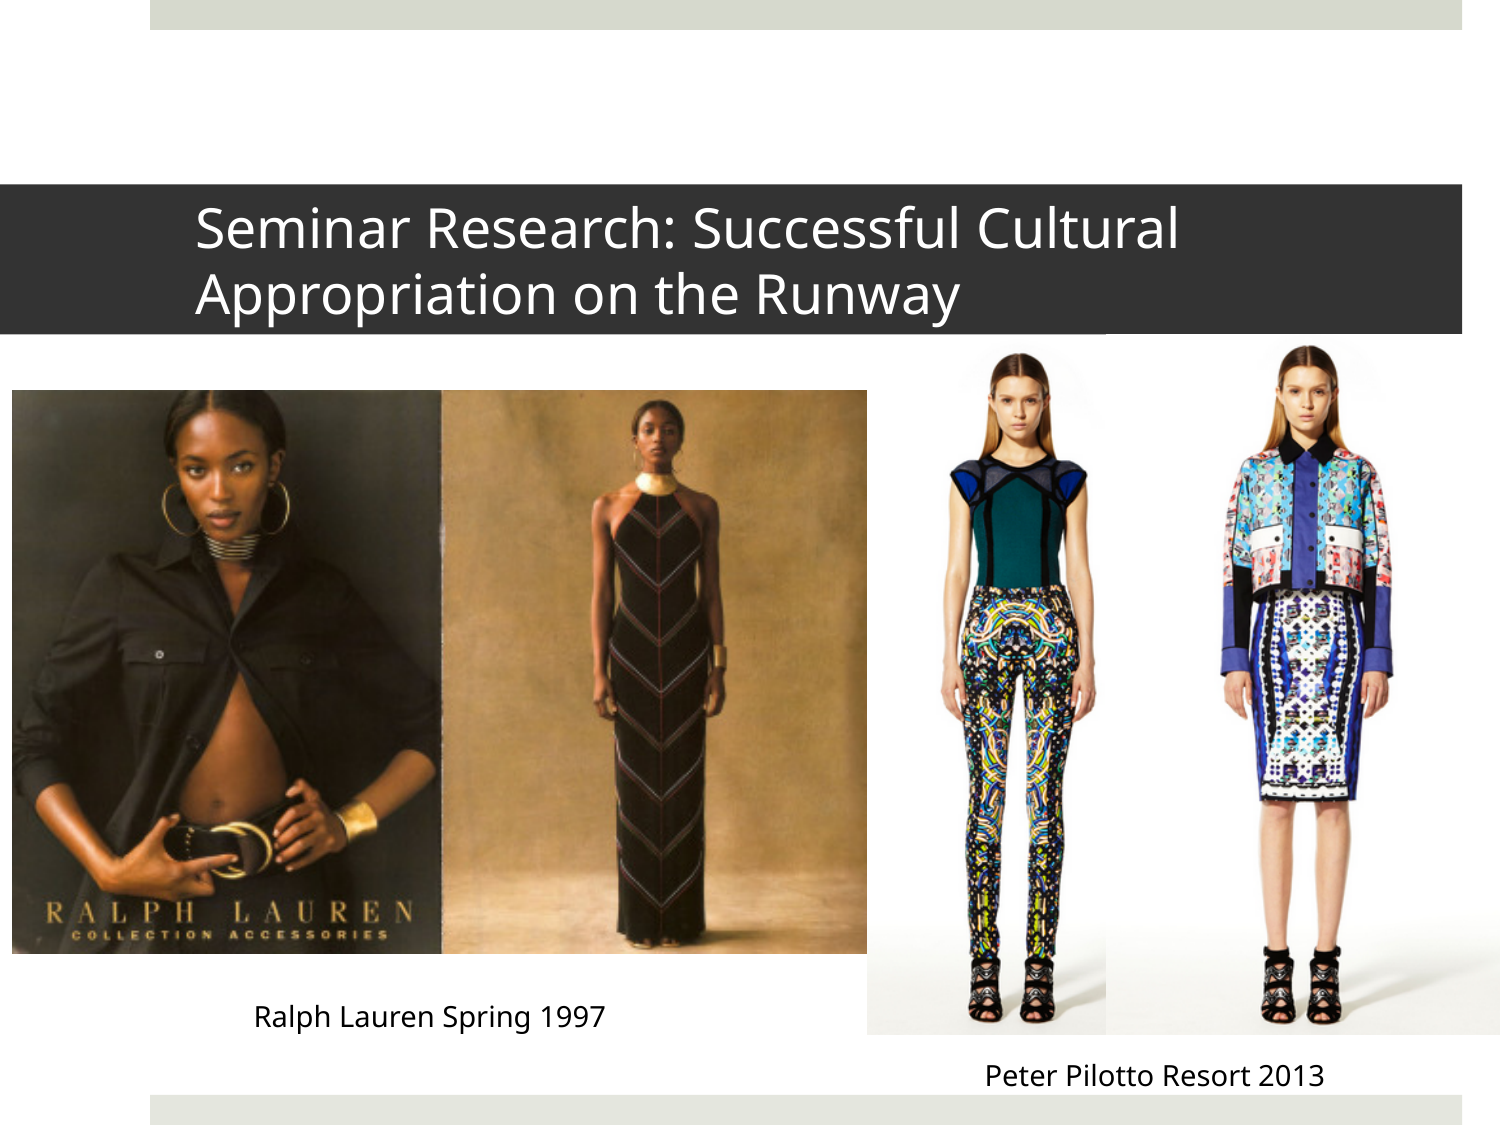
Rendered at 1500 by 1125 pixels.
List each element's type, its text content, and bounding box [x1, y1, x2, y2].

text_box Peter Pilotto Resort 2013 [969, 1049, 1348, 1100]
title Seminar Research: Successful Cultural Appropriation on the Runway [0, 184, 1463, 335]
picture [11, 333, 1500, 1036]
text_box Ralph Lauren Spring 1997 [238, 991, 622, 1041]
